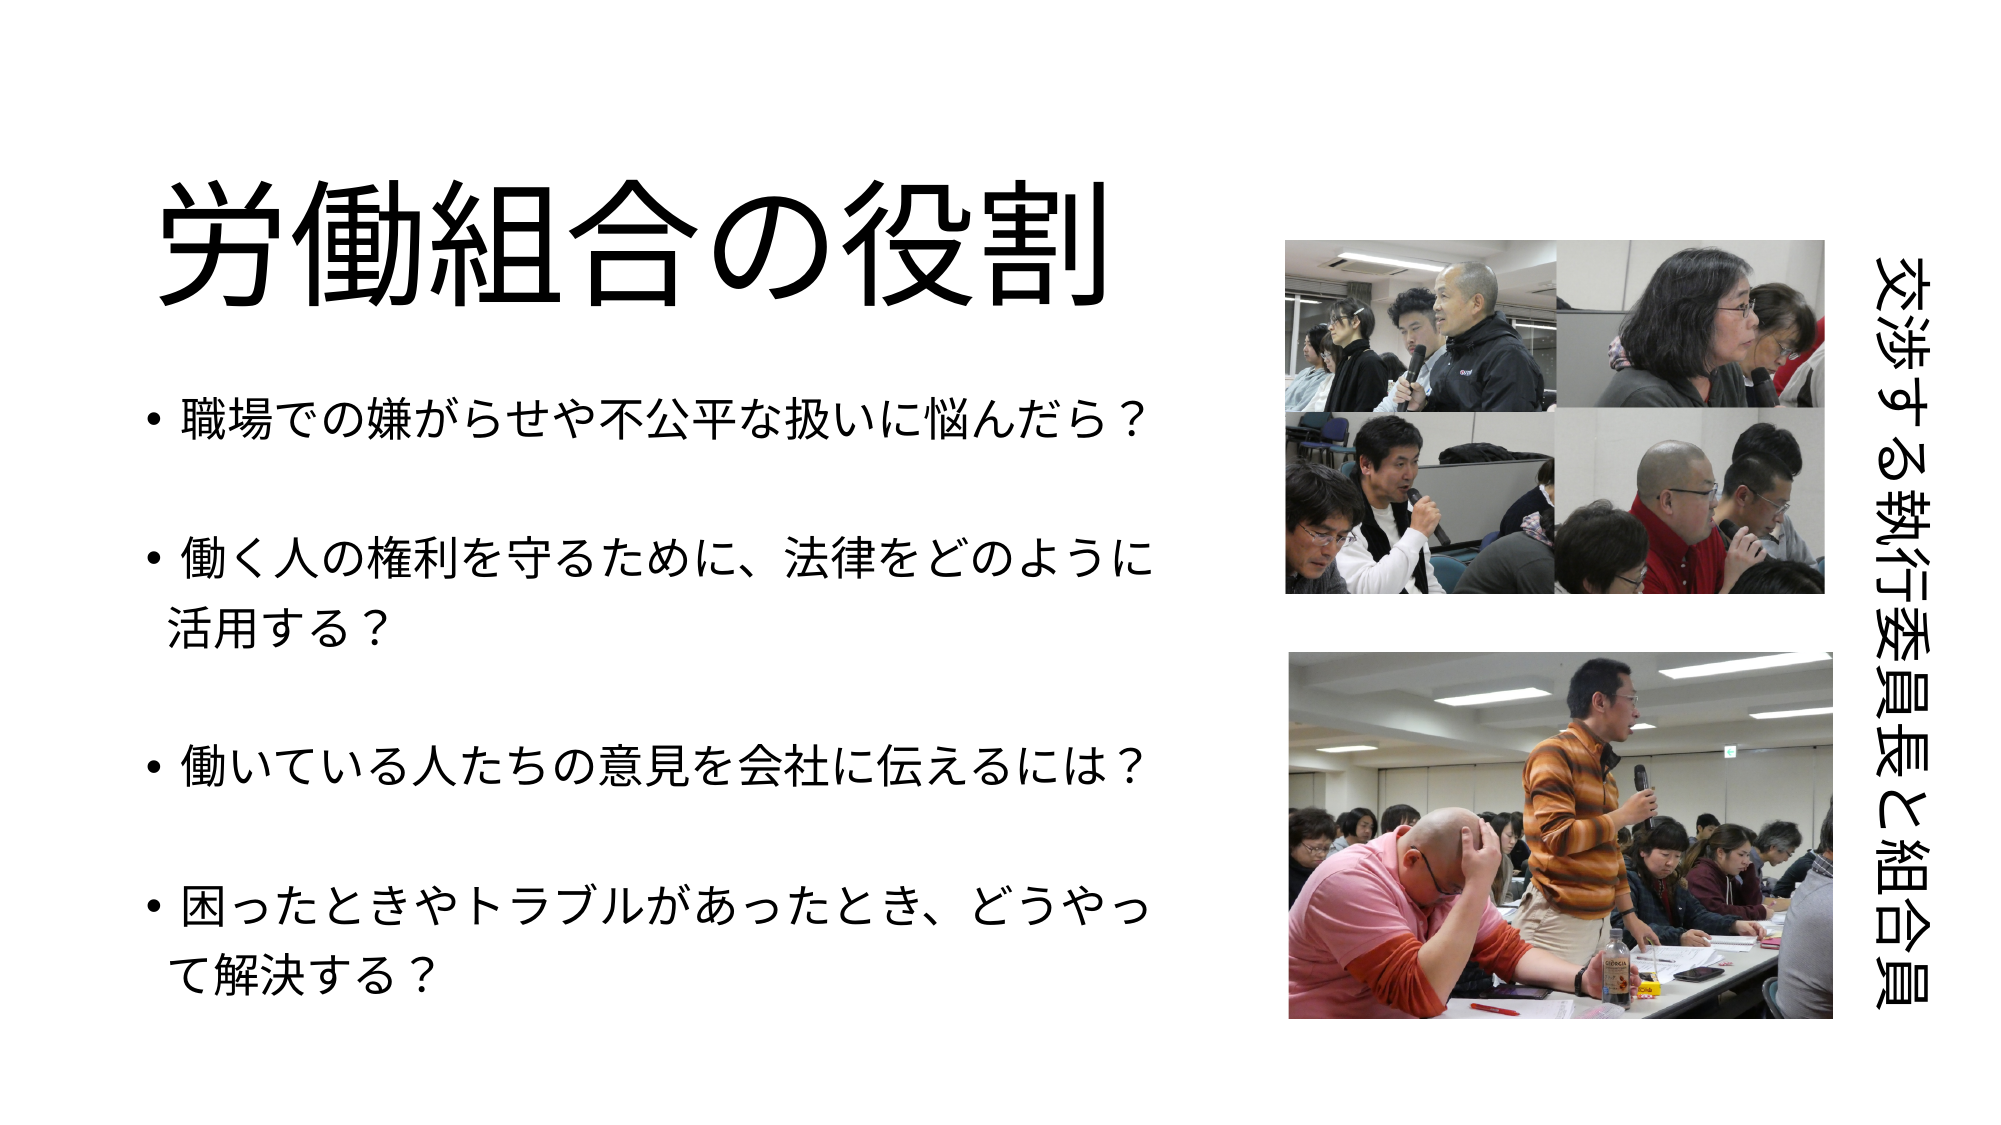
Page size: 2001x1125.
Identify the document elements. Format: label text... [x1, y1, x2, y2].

title 労働組合の役割 [137, 142, 1863, 360]
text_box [1280, 240, 1948, 1051]
list 職場での嫌がらせや不公平な扱いに悩んだら？ 働く人の権利を守るために、法律をどのように 活用する？ 働いている人たちの意見を会社に伝えるには？ 困ったときやトラブルがあったとき、どうやっ て解決する？ [130, 388, 1280, 1013]
